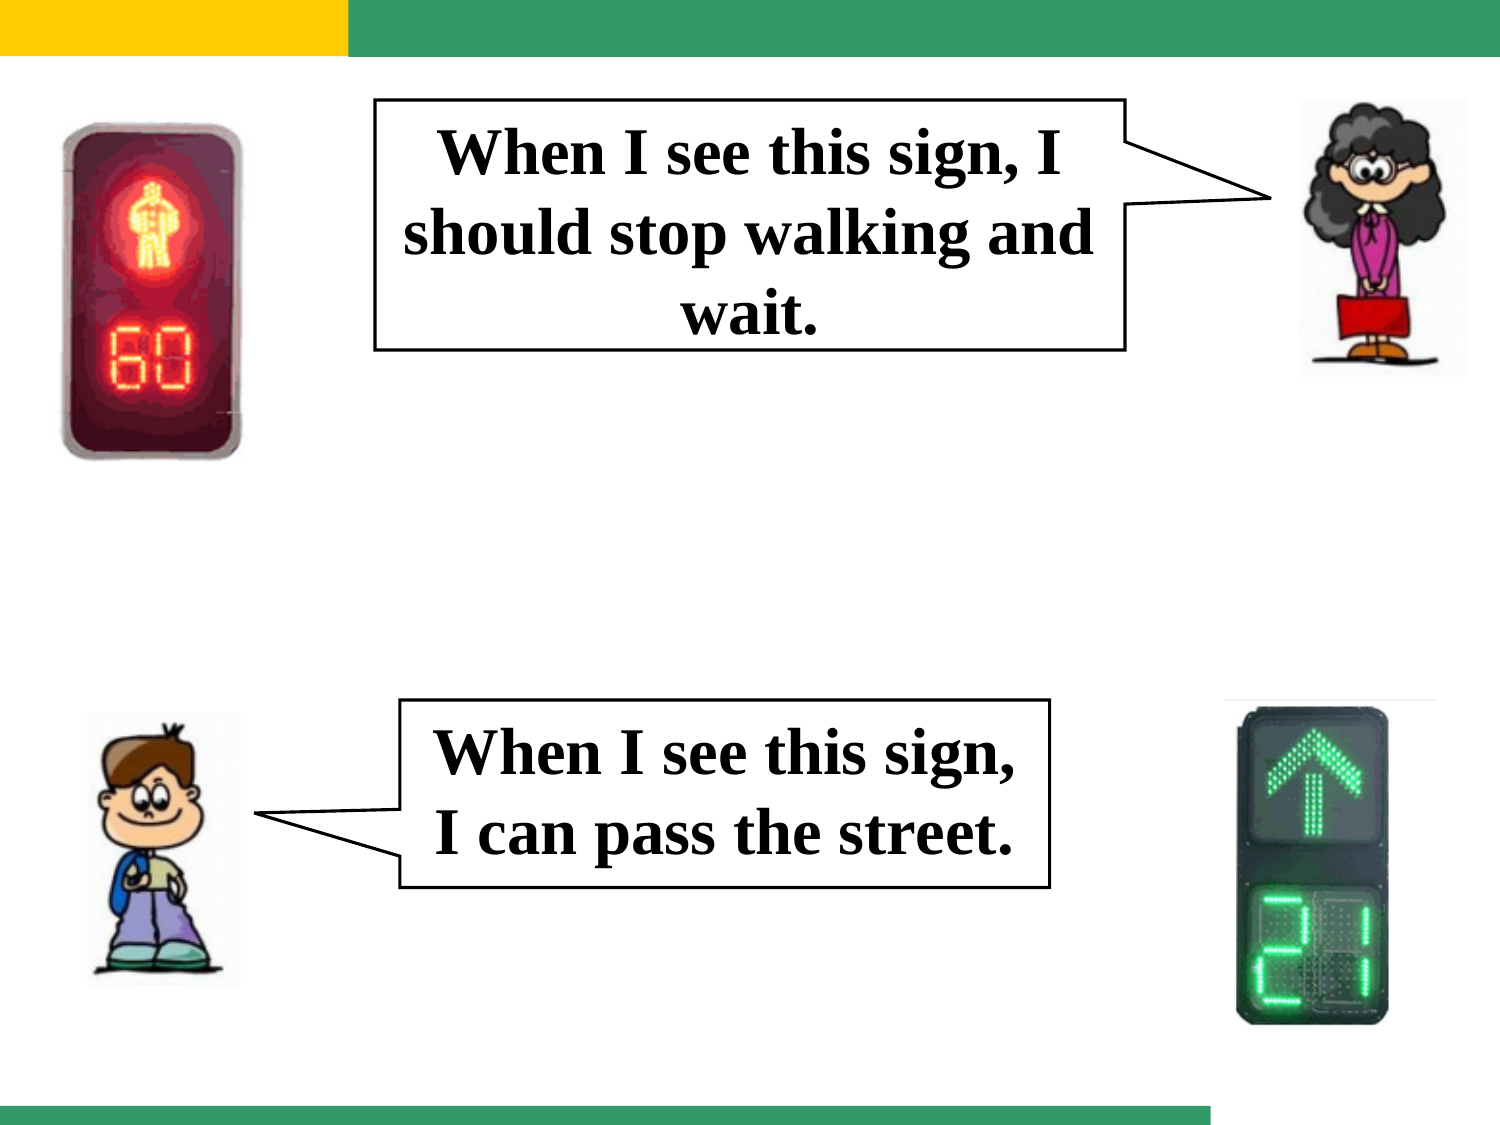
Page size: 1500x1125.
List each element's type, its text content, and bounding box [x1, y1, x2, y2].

text_box When I see this sign, I can pass the street. [254, 699, 1050, 888]
picture [1299, 99, 1468, 377]
text_box When I see this sign, I should stop walking and wait. [374, 99, 1272, 350]
picture [87, 712, 241, 987]
picture [1224, 699, 1437, 1048]
picture [37, 87, 294, 488]
